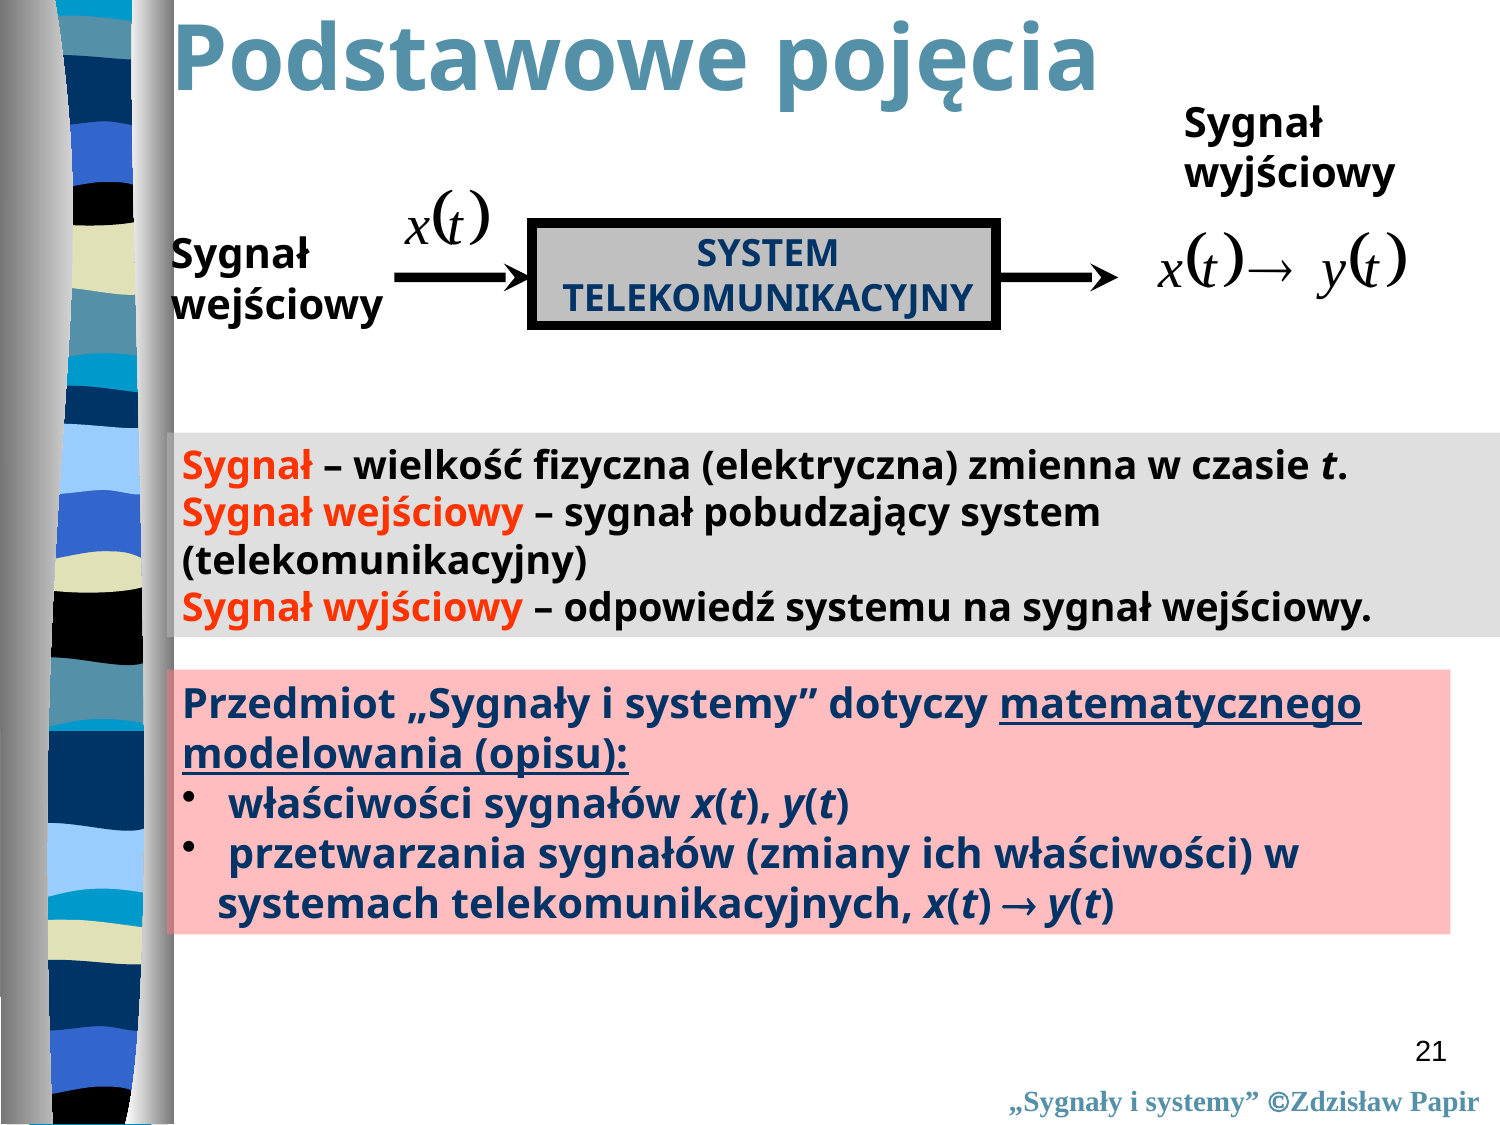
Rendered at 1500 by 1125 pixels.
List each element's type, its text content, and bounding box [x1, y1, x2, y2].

text_box Sygnał – wielkość fizyczna (elektryczna) zmienna w czasie t. Sygnał wejściowy – sygnał pobudzający system (telekomunikacyjny) Sygnał wyjściowy – odpowiedź systemu na sygnał wejściowy. [167, 432, 1500, 638]
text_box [157, 86, 1411, 336]
text_box „Sygnały i systemy” Zdzisław Papir [993, 1074, 1495, 1125]
text_box Przedmiot „Sygnały i systemy” dotyczy matematycznego modelowania (opisu): właściwości sygnałów x(t), y(t) przetwarzania sygnałów (zmiany ich właściwości) w systemach telekomunikacyjnych, x(t)  y(t) [167, 669, 1451, 935]
title Podstawowe pojęcia [155, 1, 1431, 107]
slide_number 21 [1149, 1024, 1463, 1101]
